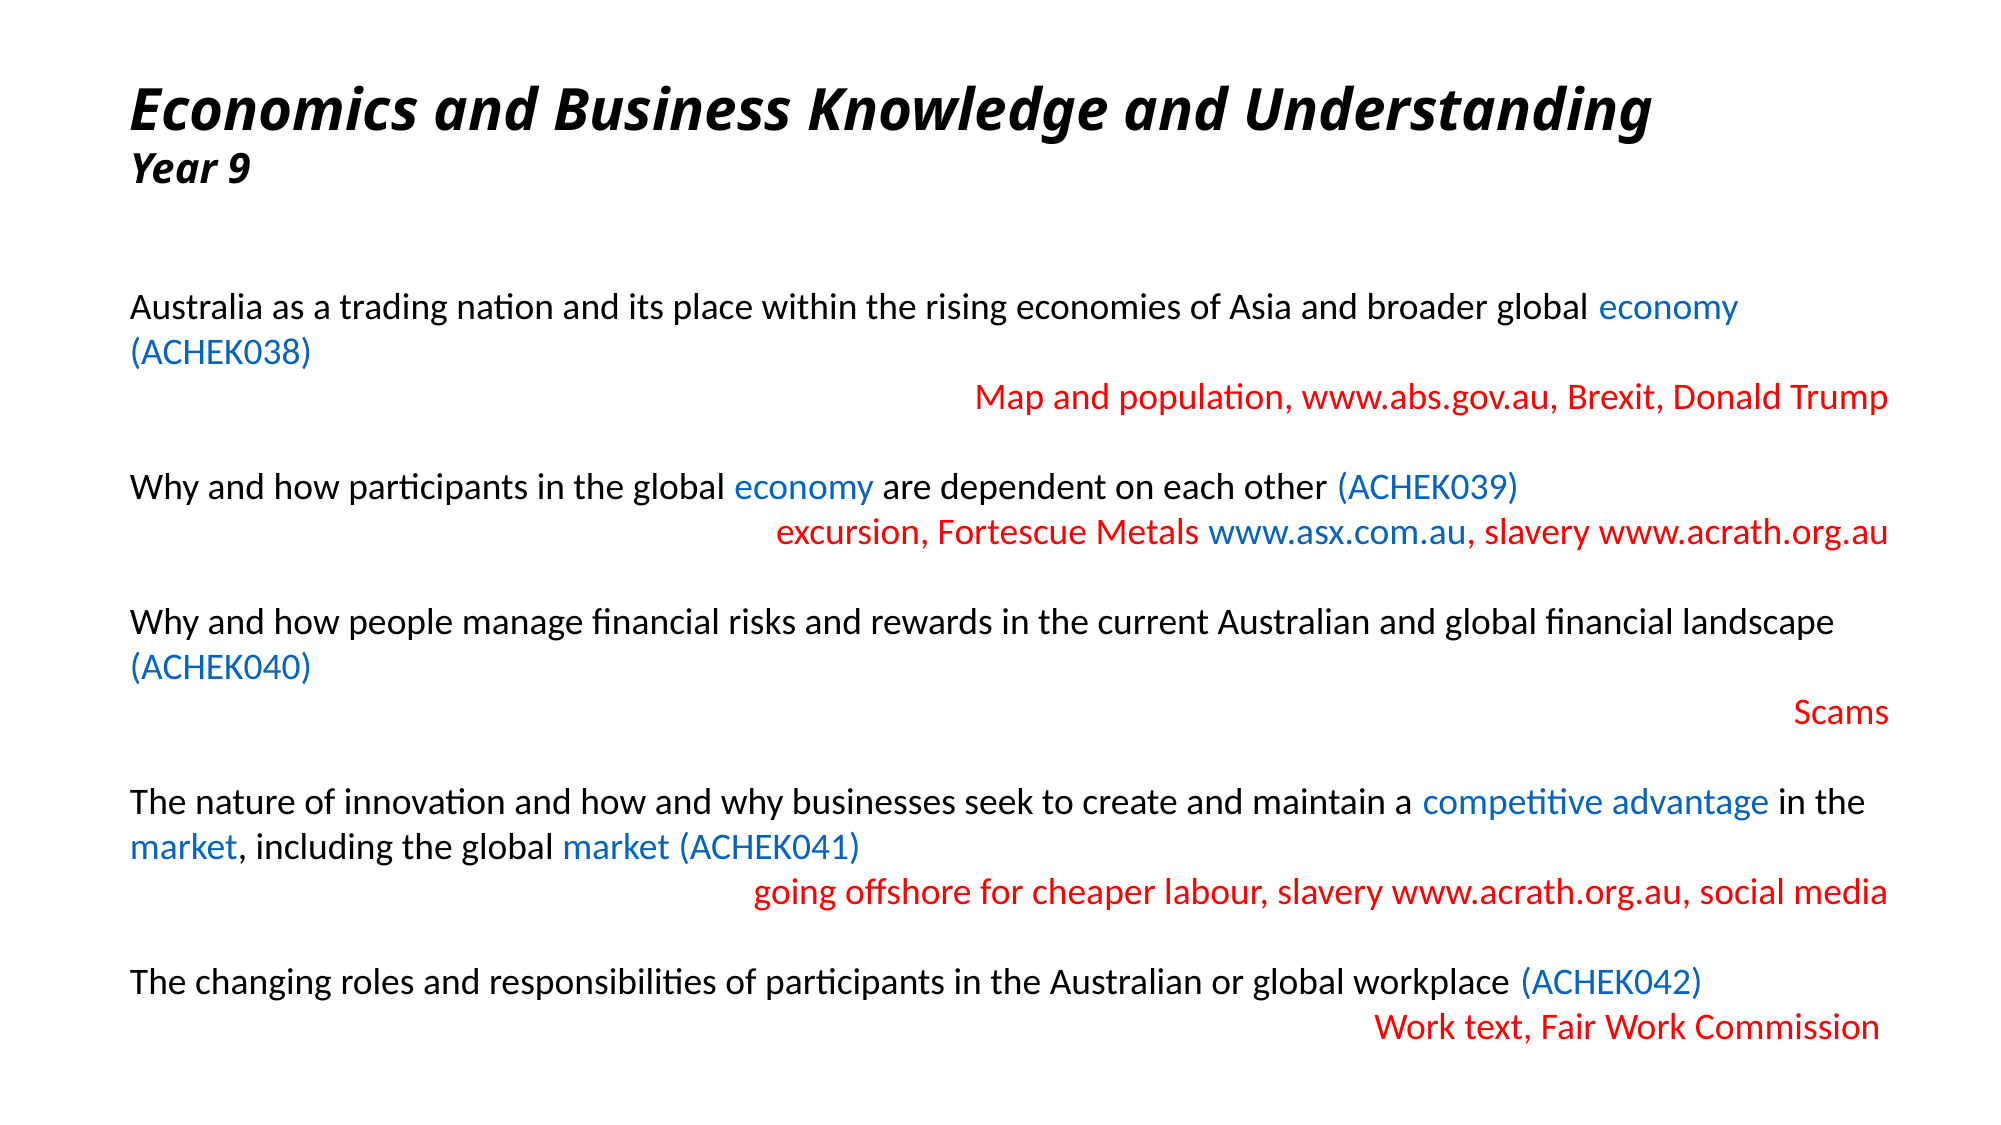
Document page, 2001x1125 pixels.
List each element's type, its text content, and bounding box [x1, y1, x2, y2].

text_box Economics and Business Knowledge and Understanding Year 9 Australia as a trading nation and its place within the rising economies of Asia and broader global economy (ACHEK038) Map and population, www.abs.gov.au, Brexit, Donald Trump Why and how participants in the global economy are dependent on each other (ACHEK039) excursion, Fortescue Metals www.asx.com.au, slavery www.acrath.org.au Why and how people manage financial risks and rewards in the current Australian and global financial landscape (ACHEK040) Scams The nature of innovation and how and why businesses seek to create and maintain a competitive advantage in the market, including the global market (ACHEK041) going offshore for cheaper labour, slavery www.acrath.org.au, social media The changing roles and responsibilities of participants in the Australian or global workplace (ACHEK042) Work text, Fair Work Commission [115, 64, 1905, 1055]
